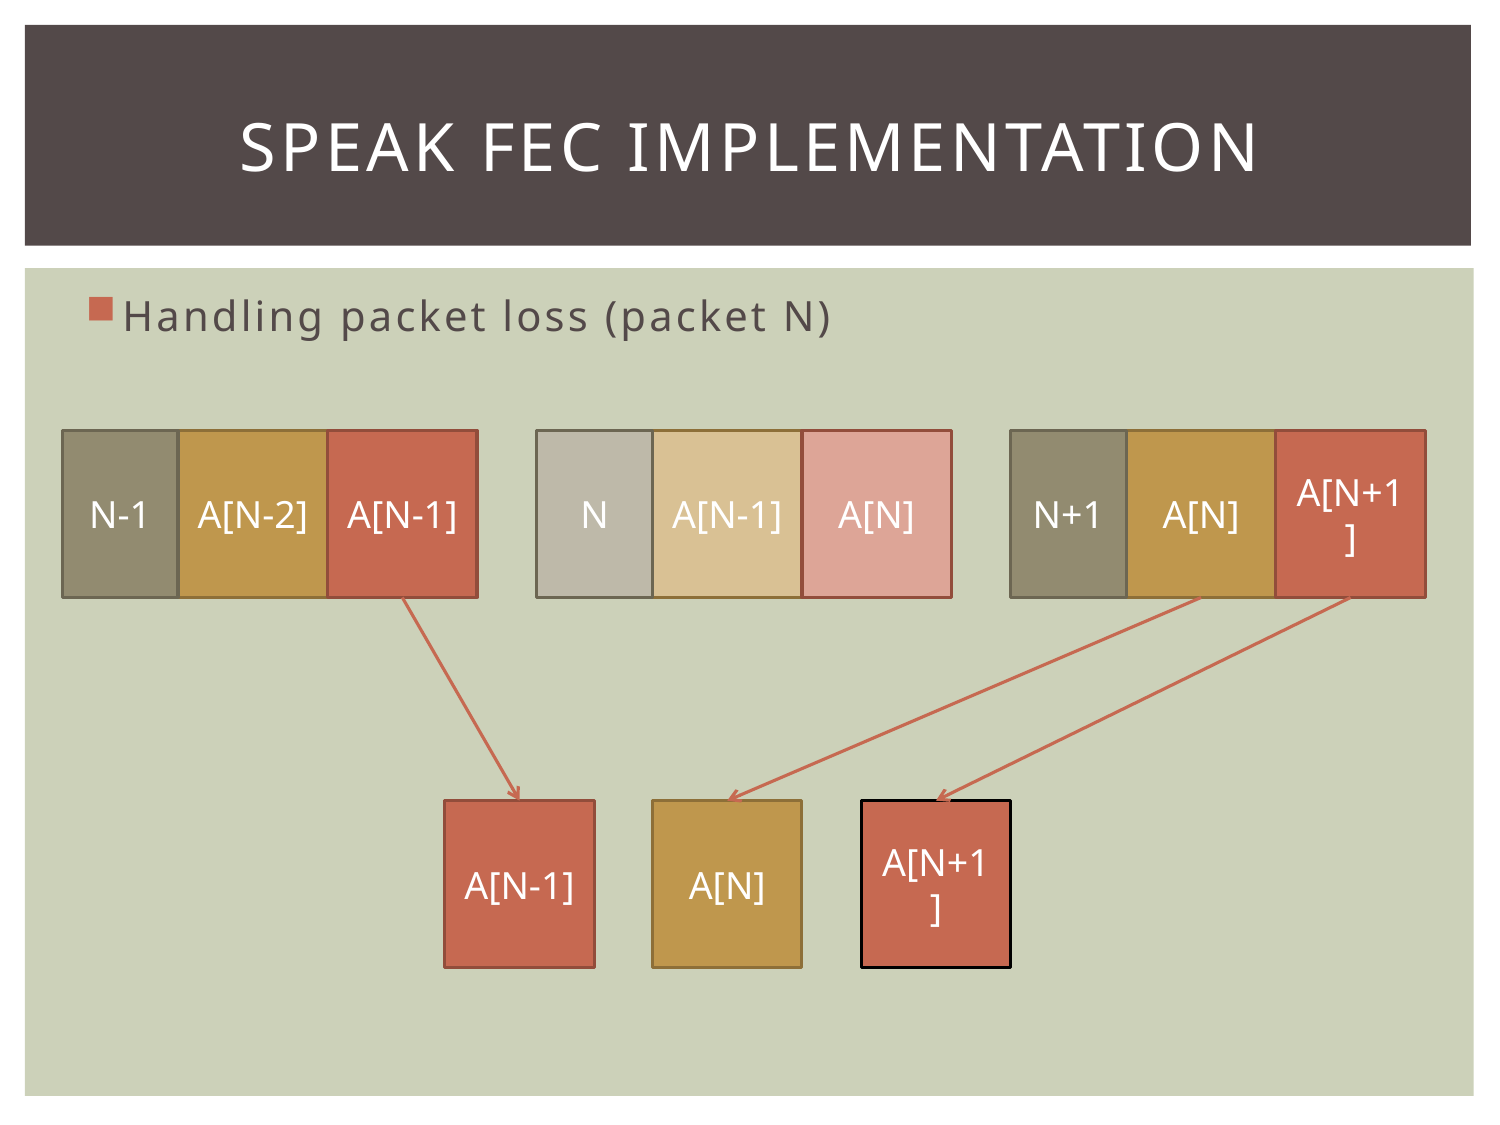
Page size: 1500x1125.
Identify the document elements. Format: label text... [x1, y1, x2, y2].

text_box N [535, 429, 654, 599]
text_box A[N+1] [860, 809, 1012, 969]
text_box A[N+1] [1274, 429, 1427, 599]
text_box A[N] [800, 429, 953, 596]
text_box A[N-1] [326, 429, 479, 599]
text_box N-1 [61, 429, 180, 599]
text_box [935, 597, 1351, 801]
text_box A[N] [651, 799, 803, 969]
text_box N+1 [1009, 429, 1128, 596]
text_box A[N-1] [443, 799, 596, 969]
text_box A[N-2] [180, 429, 326, 599]
text_box A[N-1] [654, 429, 800, 599]
title Speak FEC implementation [62, 58, 1438, 232]
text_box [726, 597, 934, 801]
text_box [402, 597, 520, 801]
list Handling packet loss (packet N) [62, 281, 1442, 1005]
text_box A[N] [1128, 429, 1274, 596]
